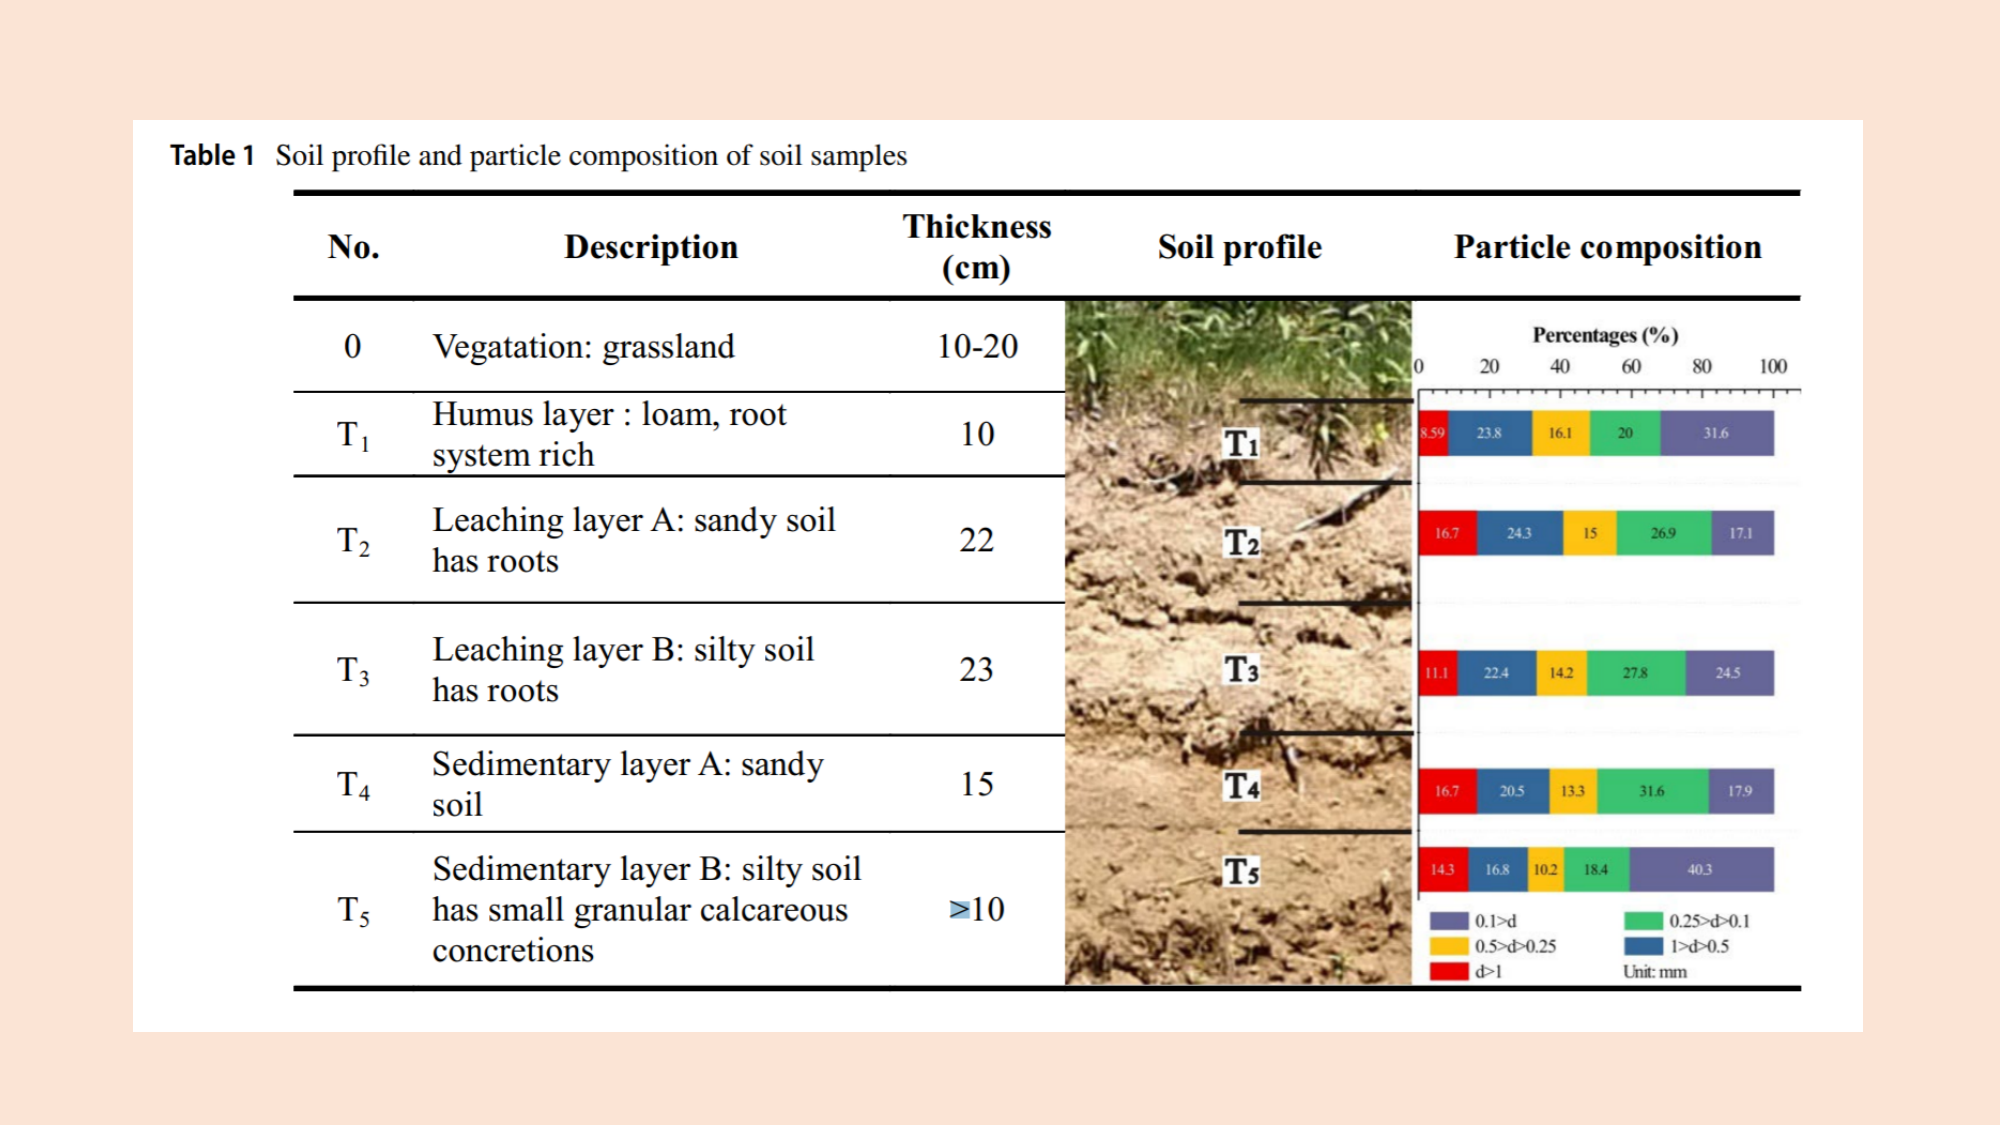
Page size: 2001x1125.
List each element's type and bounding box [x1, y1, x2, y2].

list [133, 120, 1863, 1032]
